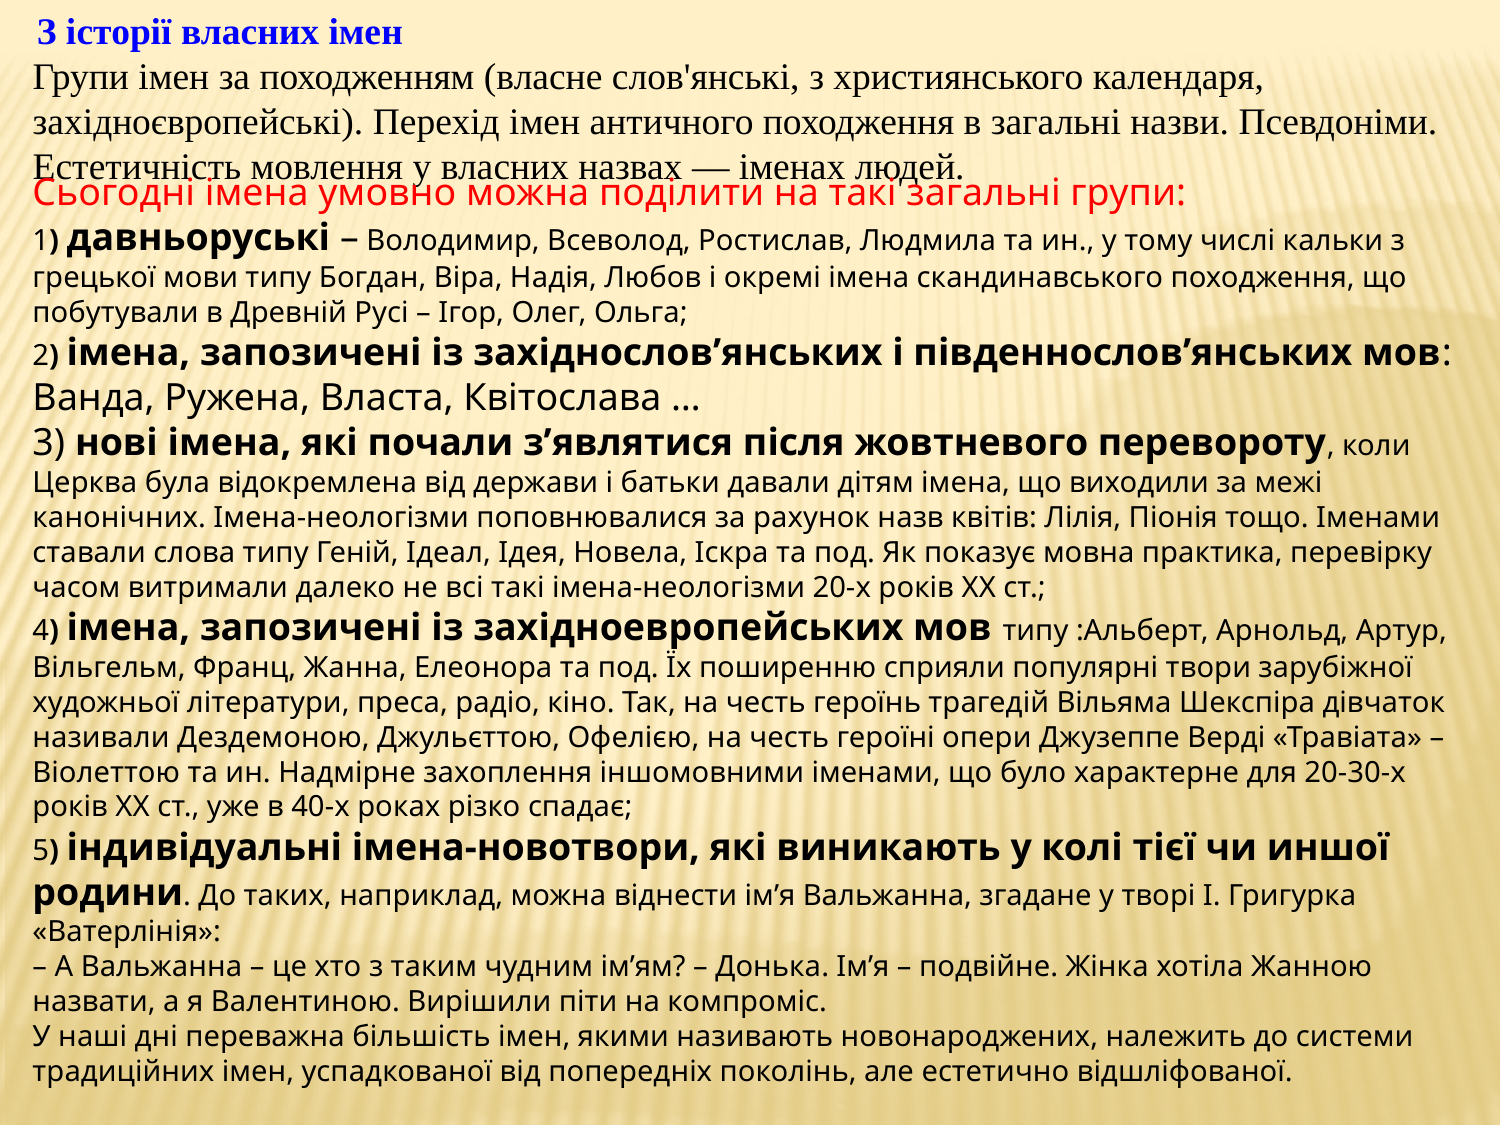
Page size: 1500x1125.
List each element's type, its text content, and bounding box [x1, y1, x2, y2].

text_box Сьогодні імена умовно можна поділити на такі загальні групи: 1) давньоруські – Володимир, Всеволод, Ростислав, Людмила та ин., у тому числі кальки з грецької мови типу Богдан, Віра, Надія, Любов і окремі імена скандинавського походження, що побутували в Древній Русі – Ігор, Олег, Ольга; 2) імена, запозичені із західнослов’янських і південнослов’янських мов: Ванда, Ружена, Власта, Квітослава … 3) нові імена, які почали з’являтися після жовтневого перевороту, коли Церква була відокремлена від держави і батьки давали дітям імена, що виходили за межі канонічних. Імена-неологізми поповнювалися за рахунок назв квітів: Лілія, Піонія тощо. Іменами ставали слова типу Геній, Ідеал, Ідея, Новела, Іскра та под. Як показує мовна практика, перевірку часом витримали далеко не всі такі імена-неологізми 20-х років ХХ ст.; 4) імена, запозичені із західноевропейських мов типу :Альберт, Арнольд, Артур, Вільгельм, Франц, Жанна, Елеонора та под. Їх поширенню сприяли популярні твори зарубіжної художньої літератури, преса, радіо, кіно. Так, на честь героїнь трагедій Вільяма Шекспіра дівчаток називали Дездемоною, Джульєттою, Офелією, на честь героїні опери Джузеппе Верді «Травіата» – Віолеттою та ин. Надмірне захоплення іншомовними іменами, що було характерне для 20-30-х років ХХ ст., уже в 40-х роках різко спадає; 5) індивідуальні імена-новотвори, які виникають у колі тієї чи иншої родини. До таких, наприклад, можна віднести ім’я Вальжанна, згадане у творі І. Григурка «Ватерлінія»: – А Вальжанна – це хто з таким чудним ім’ям? – Донька. Ім’я – подвійне. Жінка хотіла Жанною назвати, а я Валентиною. Вирішили піти на компроміс. У наші дні переважна більшість імен, якими називають новонароджених, належить до системи традиційних імен, успадкованої від попередніх поколінь, але естетично відшліфованої. [17, 160, 1483, 1095]
text_box З історії власних імен Групи імен за походженням (власне слов'янські, з християнського календаря, західноєвропейські). Перехід імен античного походження в загальні назви. Псевдоніми. Естетичність мовлення у власних назвах — іменах людей. [17, 0, 1500, 195]
